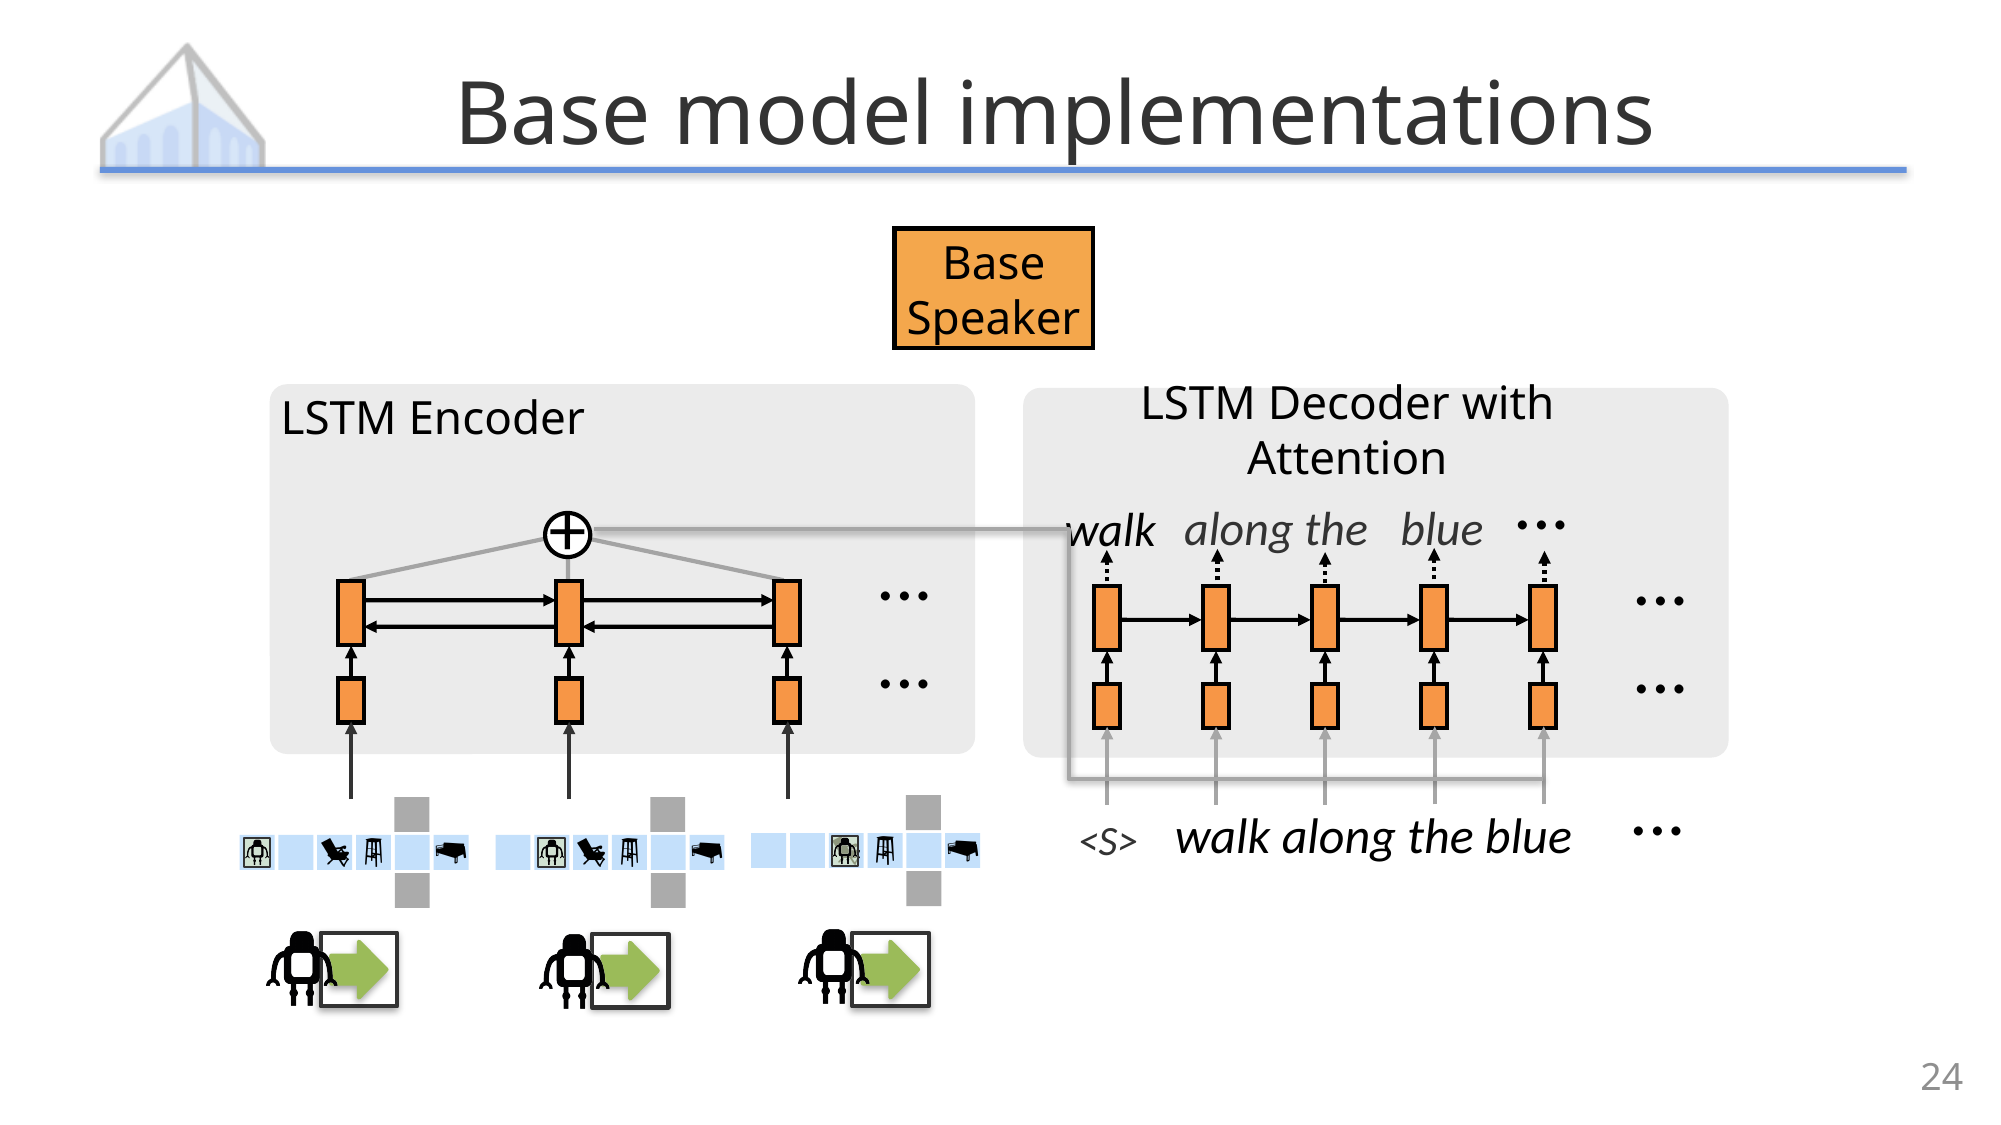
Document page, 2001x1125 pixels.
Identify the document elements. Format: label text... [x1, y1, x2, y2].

text_box Base model implementations [54, 51, 2000, 169]
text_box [269, 379, 976, 800]
text_box Base Speaker [894, 228, 1093, 348]
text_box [618, 933, 669, 1008]
picture [263, 924, 341, 1011]
picture [536, 927, 613, 1014]
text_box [239, 796, 469, 909]
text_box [495, 796, 725, 909]
slide_number 24 [1511, 1048, 1979, 1109]
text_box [345, 932, 398, 1007]
picture [795, 922, 873, 1010]
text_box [877, 932, 929, 1007]
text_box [751, 794, 981, 907]
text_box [593, 387, 1729, 886]
